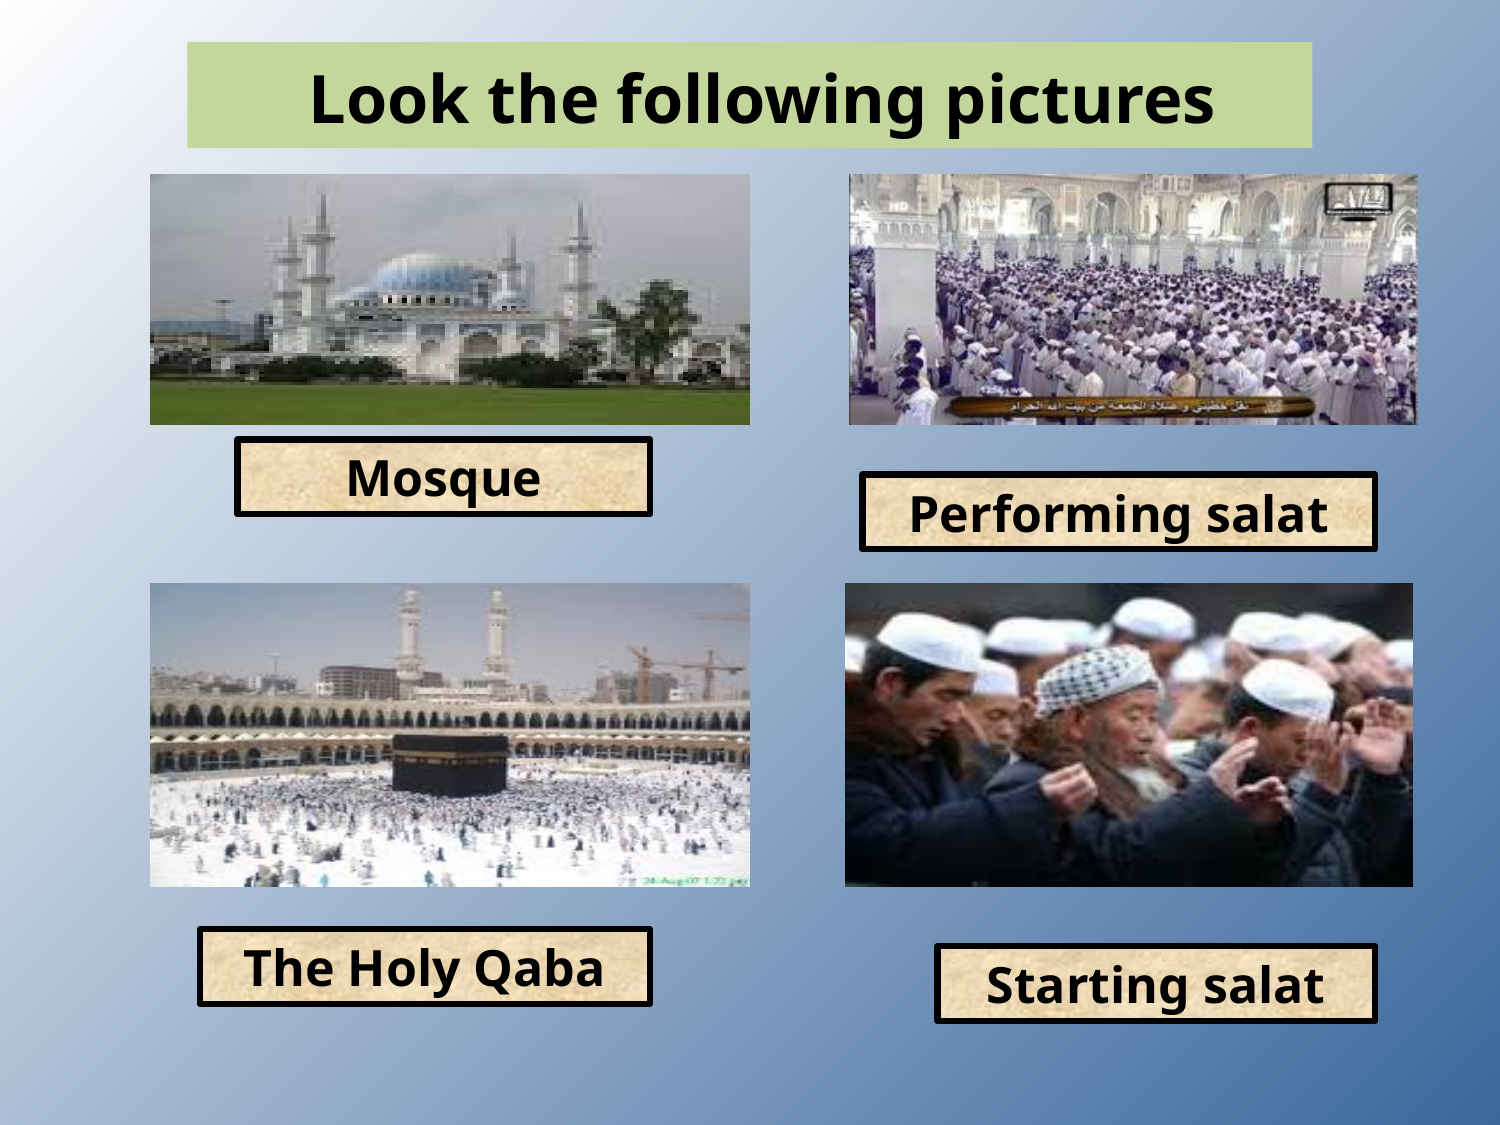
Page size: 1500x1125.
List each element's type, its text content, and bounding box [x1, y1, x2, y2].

text_box Performing salat [862, 474, 1375, 550]
picture [849, 174, 1418, 426]
picture [844, 583, 1413, 887]
picture [149, 174, 751, 426]
text_box [187, 42, 1313, 149]
text_box The Holy Qaba [199, 929, 650, 1004]
text_box Mosque [237, 439, 650, 515]
text_box Look the following pictures [212, 49, 1313, 145]
text_box Starting salat [937, 946, 1375, 1021]
picture [149, 583, 751, 887]
